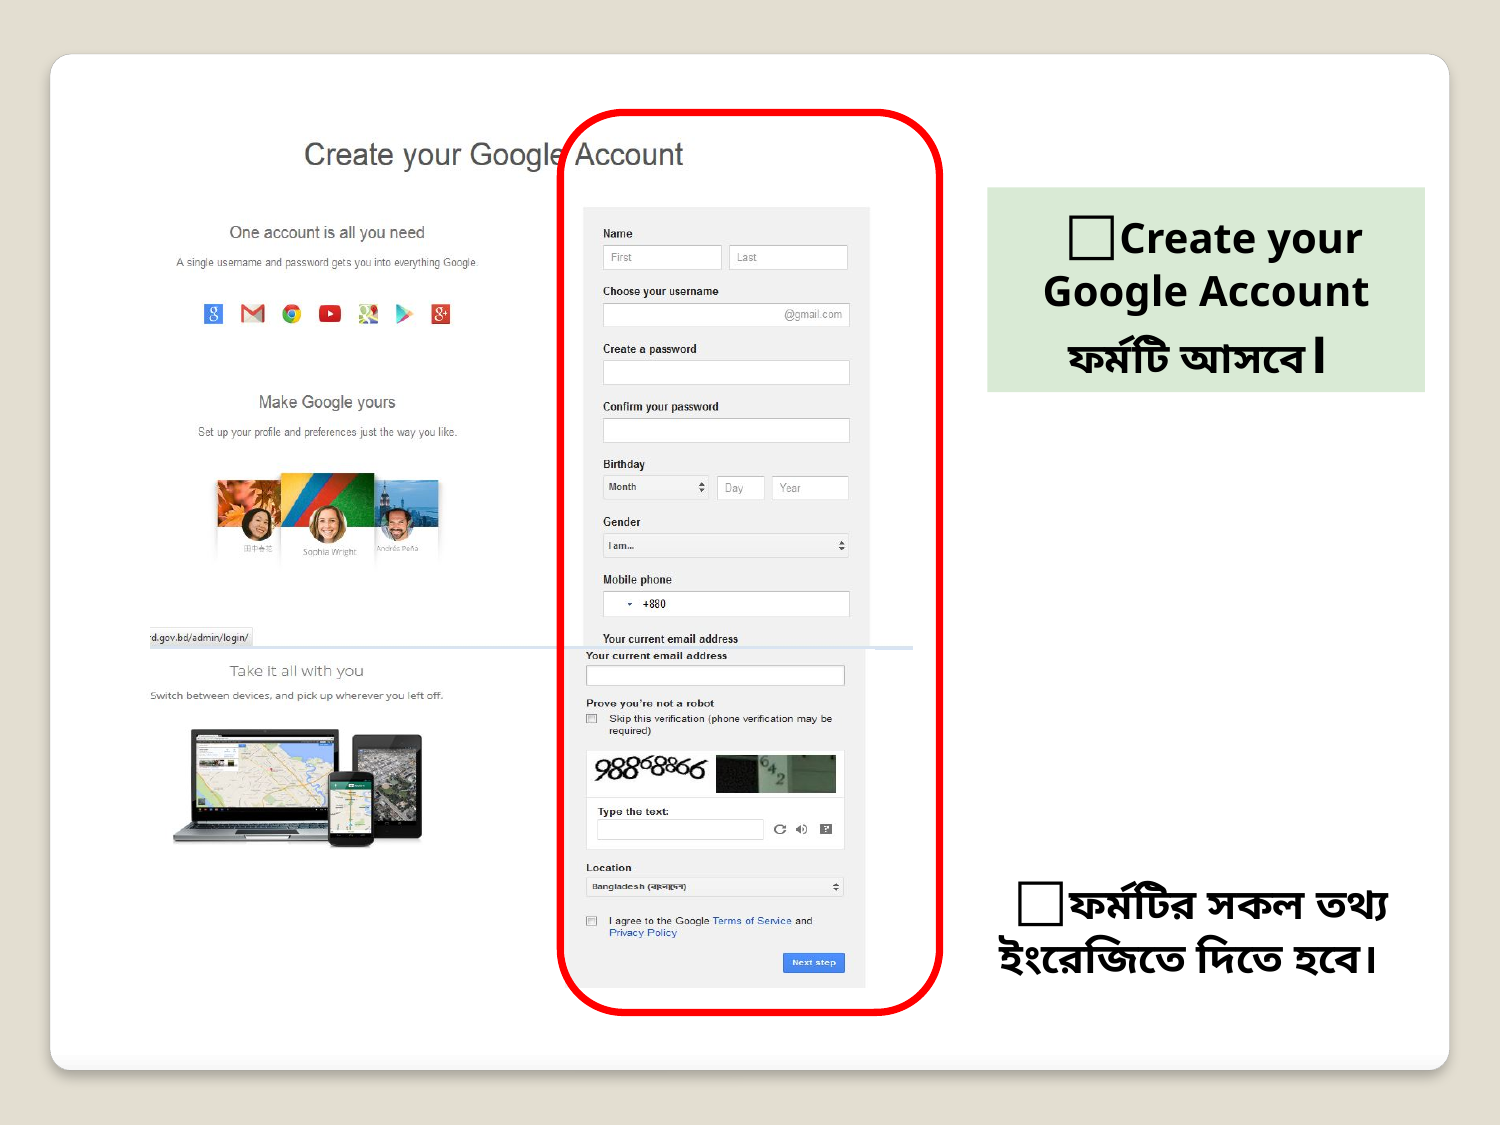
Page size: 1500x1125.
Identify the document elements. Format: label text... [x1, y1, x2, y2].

picture [112, 137, 913, 988]
text_box □ফর্মটির সকল তথ্য ইংরেজিতে দিতে হবে। [962, 853, 1425, 989]
text_box □Create your Google Account ফর্মটি আসবে। [987, 187, 1425, 393]
text_box [569, 108, 943, 1016]
